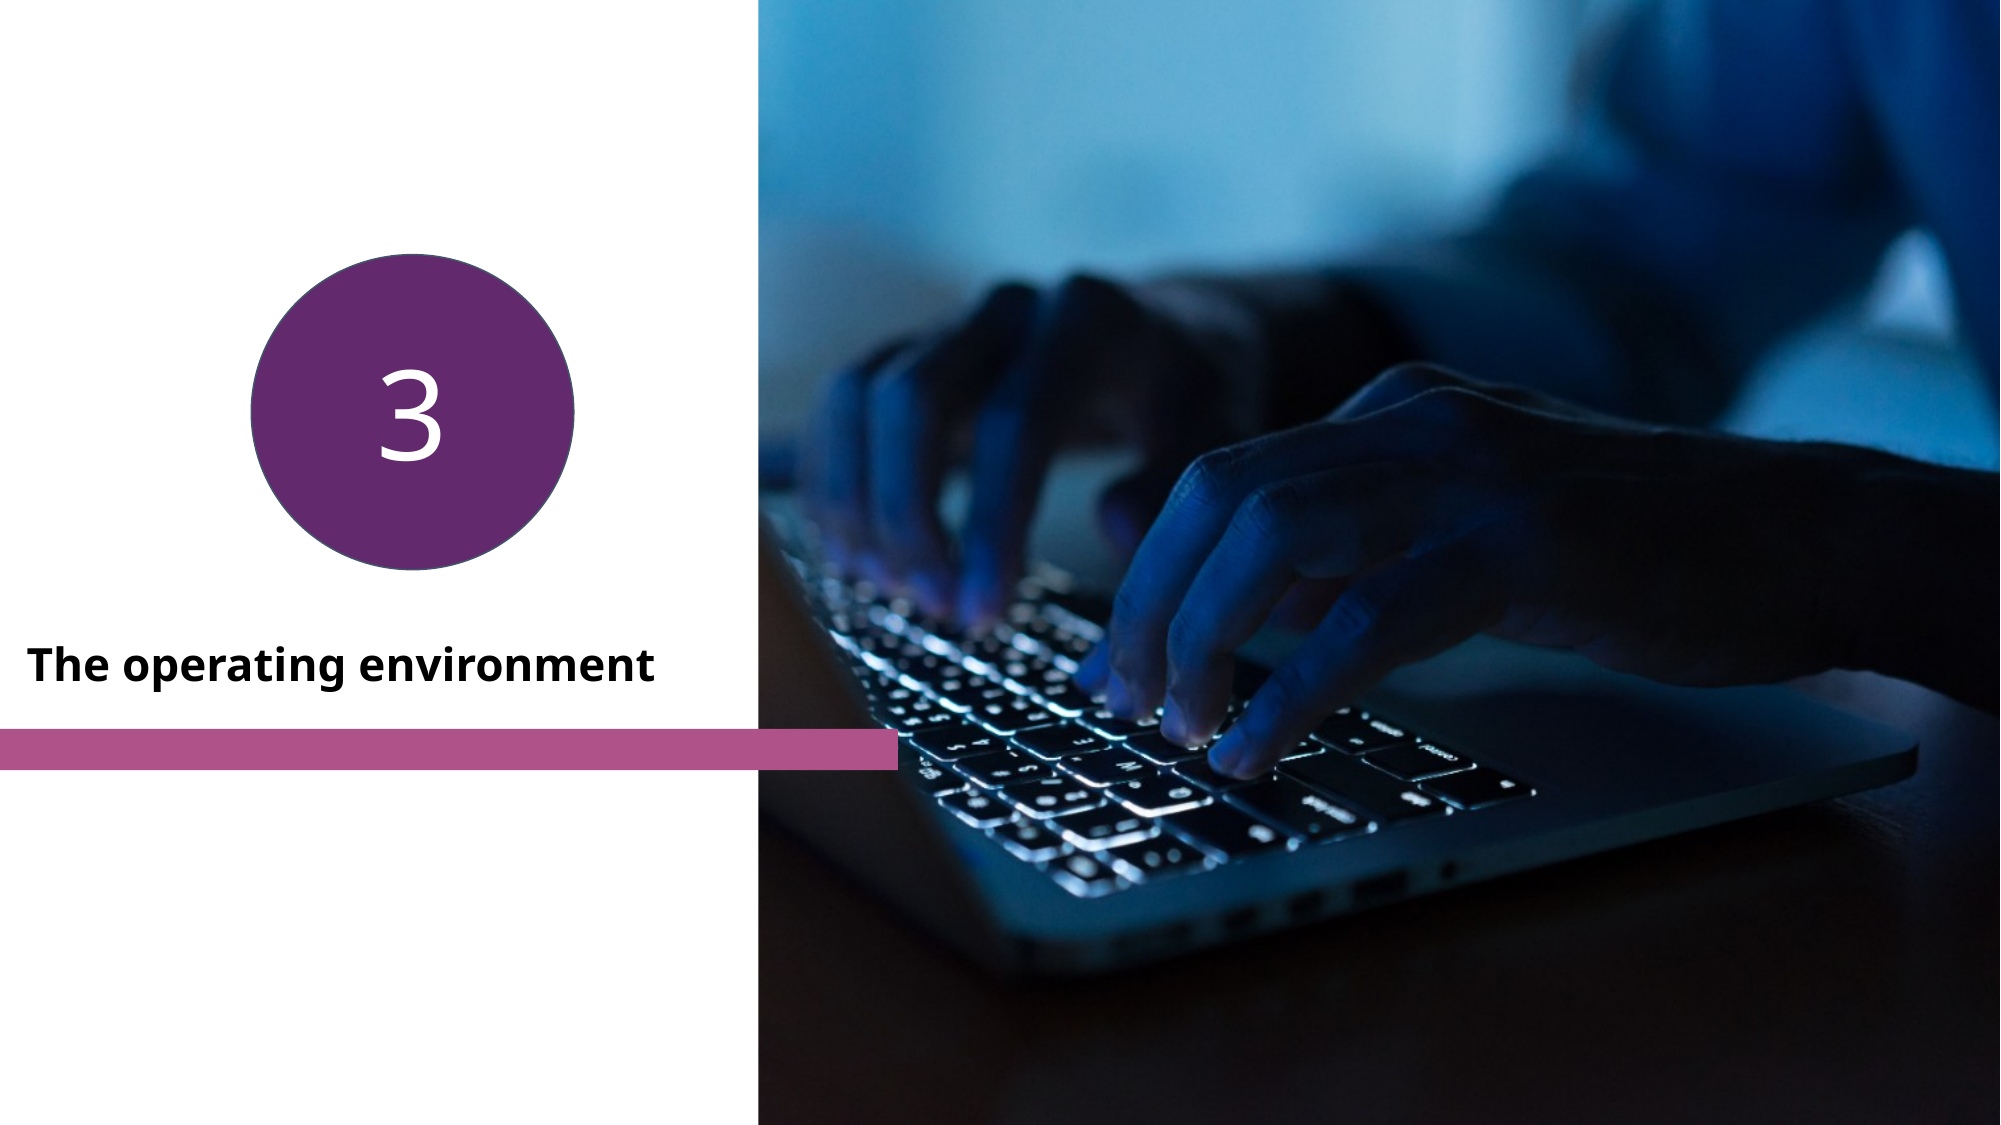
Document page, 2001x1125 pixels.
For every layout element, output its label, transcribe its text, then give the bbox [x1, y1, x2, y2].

text_box [251, 254, 574, 570]
text_box 3 [349, 320, 476, 504]
picture [758, 0, 2000, 1125]
text_box [0, 728, 752, 771]
text_box The operating environment [11, 588, 752, 728]
